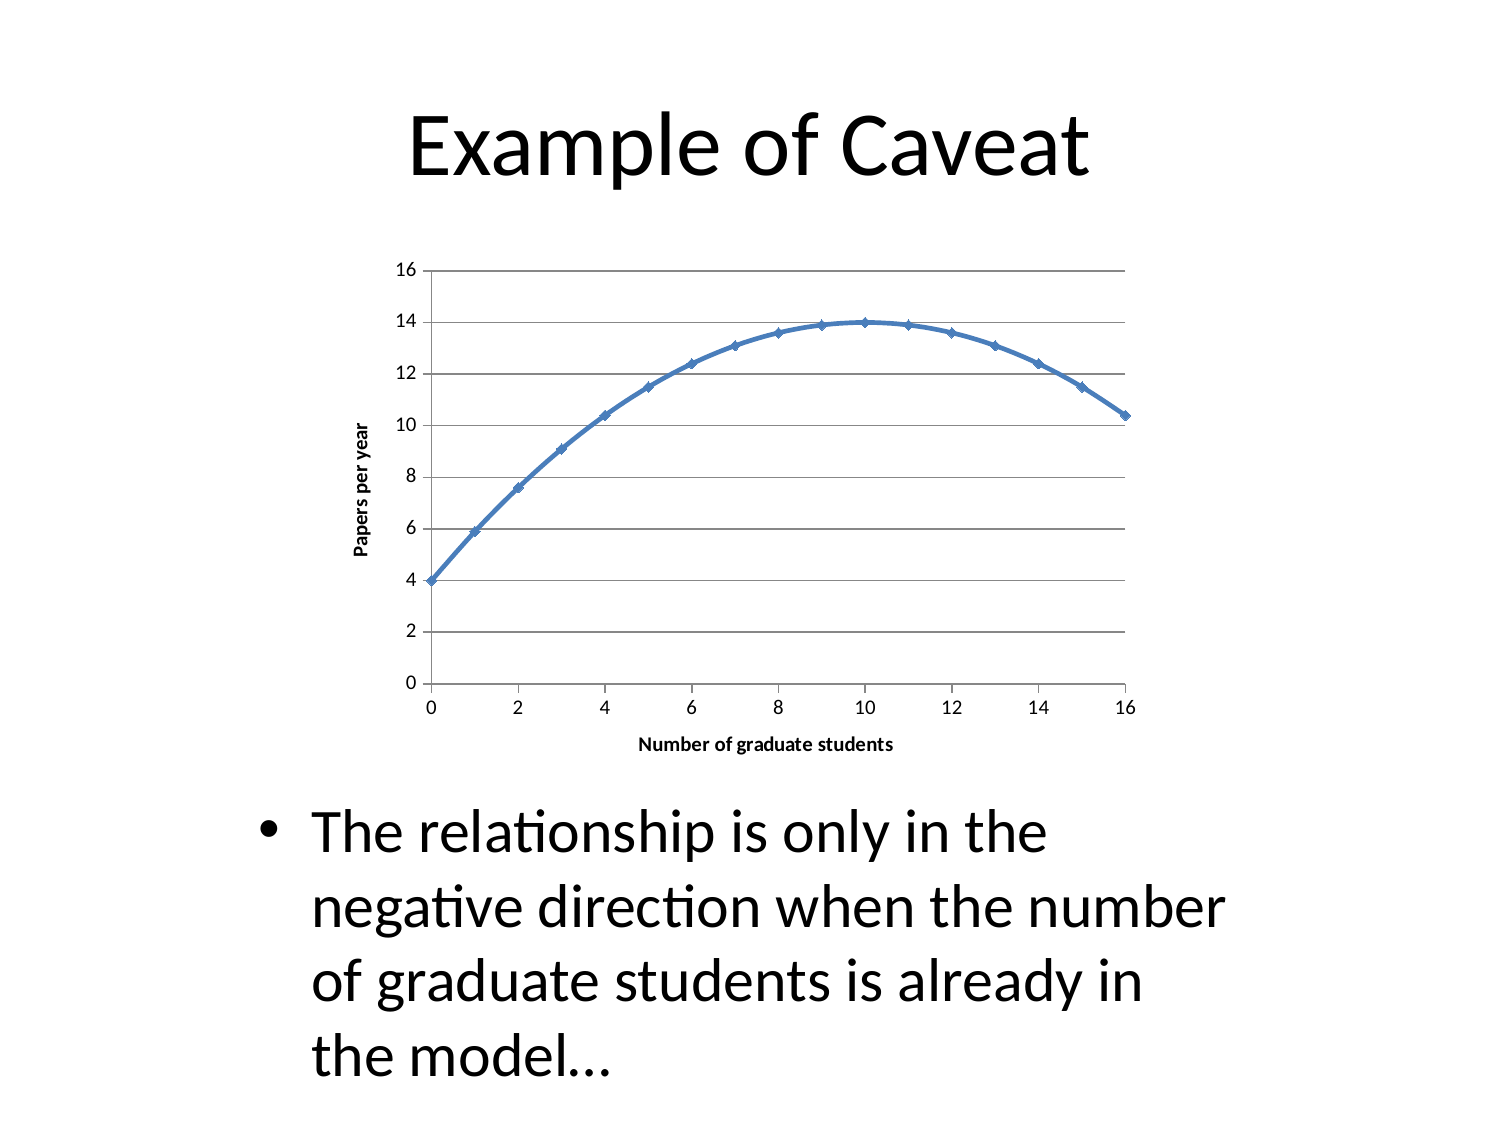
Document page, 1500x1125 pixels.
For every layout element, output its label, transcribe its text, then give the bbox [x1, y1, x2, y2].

title Example of Caveat [75, 45, 1425, 233]
chart [318, 249, 1154, 788]
list The relationship is only in the negative direction when the number of graduate students is already in the model… [243, 262, 1257, 1100]
